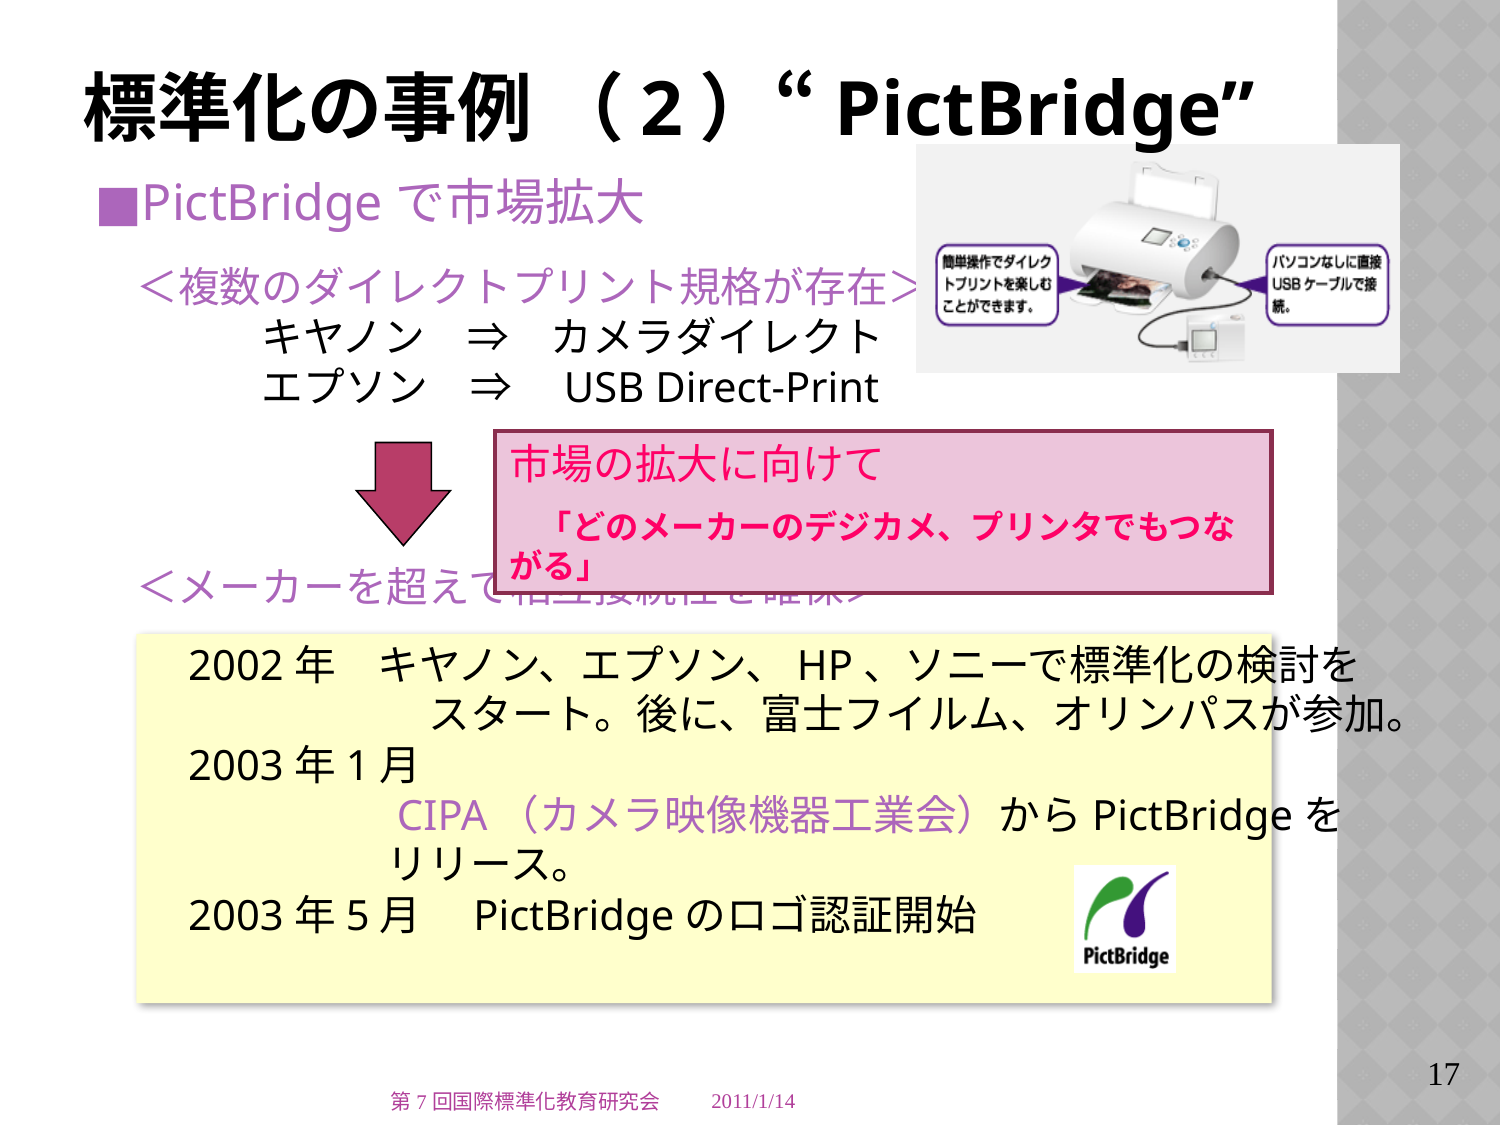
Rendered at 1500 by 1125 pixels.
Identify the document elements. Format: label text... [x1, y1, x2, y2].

text_box [133, 946, 1275, 1007]
text_box 市場の拡大に向けて 「どのメーカーのデジカメ、プリンタでもつながる」 [494, 430, 1272, 593]
text_box ■PictBridgeで市場拡大 ＜複数のダイレクトプリント規格が存在＞ キヤノン ⇒ カメラダイレクト エプソン ⇒ USB Direct-Print ＜メーカーを超えて相互接続性を確保＞ 2002年 キヤノン、エプソン、HP、ソニーで標準化の検討を スタート。後に、富士フイルム、オリンパスが参加。 2003年1月 CIPA（カメラ映像機器工業会）からPictBridgeを リリース。 2003年5月 PictBridgeのロゴ認証開始 [79, 163, 1462, 946]
title 標準化の事例 （2）“PictBridge” [75, 52, 1263, 240]
text_box [356, 442, 451, 546]
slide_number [696, 1075, 1025, 1113]
footer 第7回国際標準化教育研究会 [75, 1075, 675, 1114]
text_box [1074, 865, 1176, 974]
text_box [916, 144, 1401, 373]
